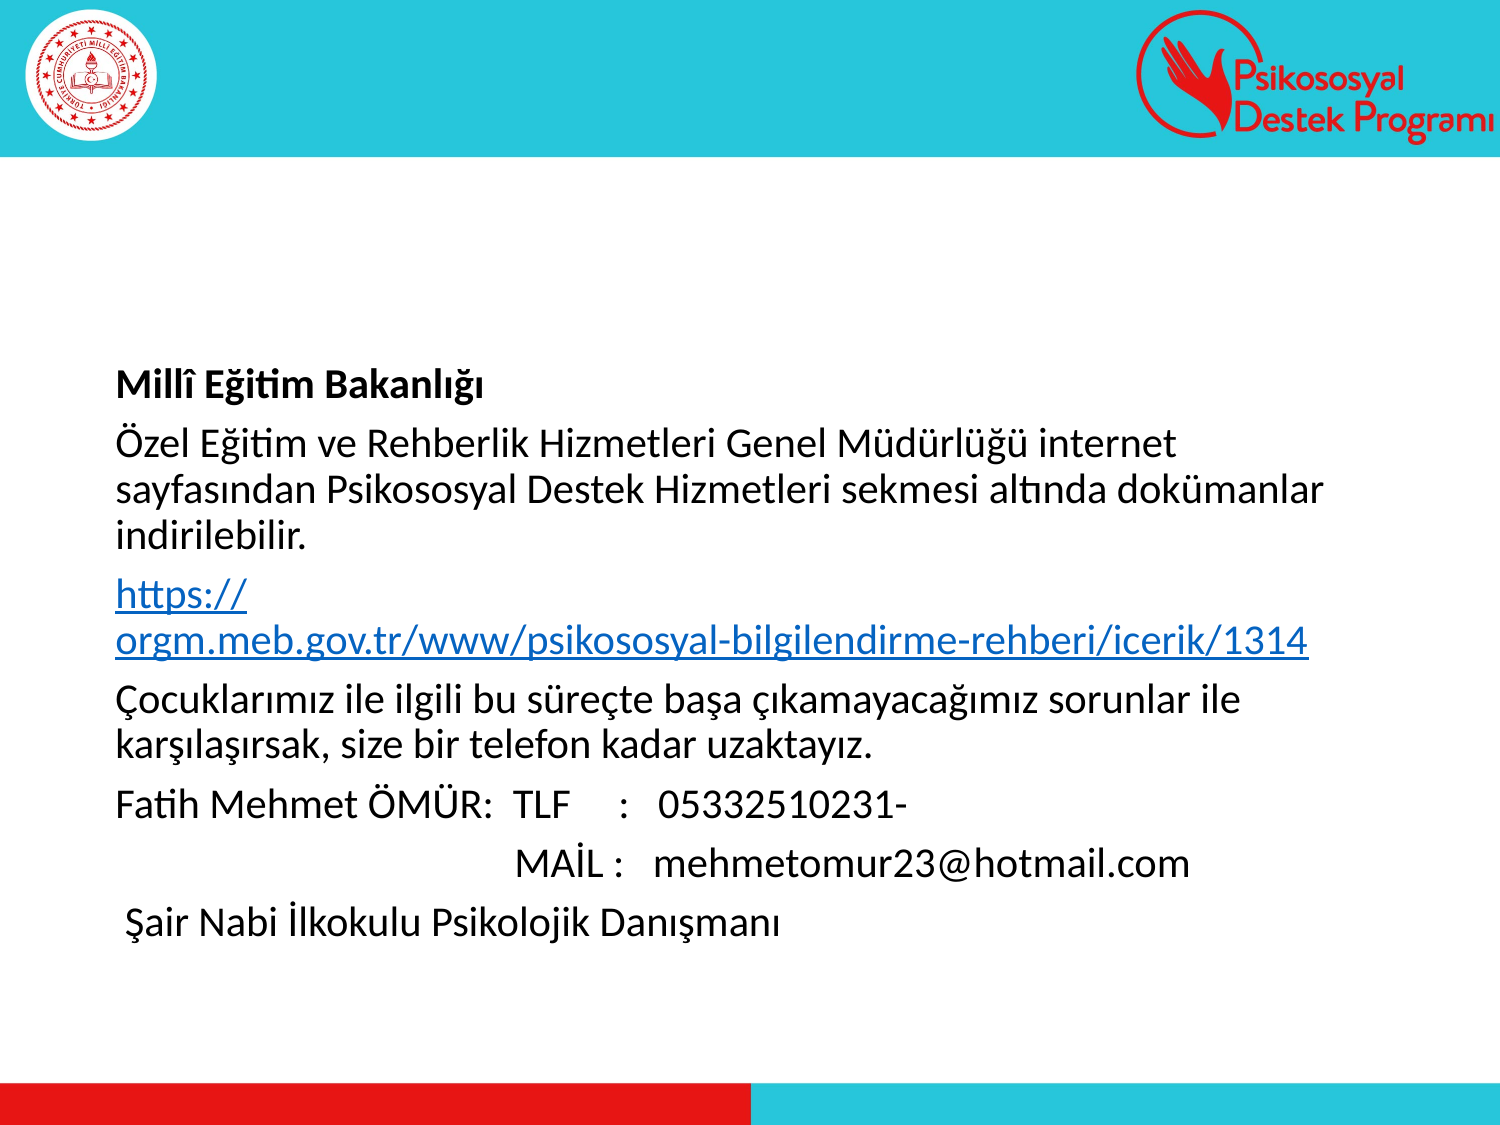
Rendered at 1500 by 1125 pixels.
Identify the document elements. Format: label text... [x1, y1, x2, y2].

list Millî Eğitim Bakanlığı Özel Eğitim ve Rehberlik Hizmetleri Genel Müdürlüğü internet sayfasından Psikososyal Destek Hizmetleri sekmesi altında dokümanlar indirilebilir. https://orgm.meb.gov.tr/www/psikososyal-bilgilendirme-rehberi/icerik/1314 Çocuklarımız ile ilgili bu süreçte başa çıkamayacağımız sorunlar ile karşılaşırsak, size bir telefon kadar uzaktayız. Fatih Mehmet ÖMÜR: TLF : 05332510231- MAİL : mehmetomur23@hotmail.com Şair Nabi İlkokulu Psikolojik Danışmanı [100, 243, 1395, 958]
picture [0, 0, 1500, 1125]
